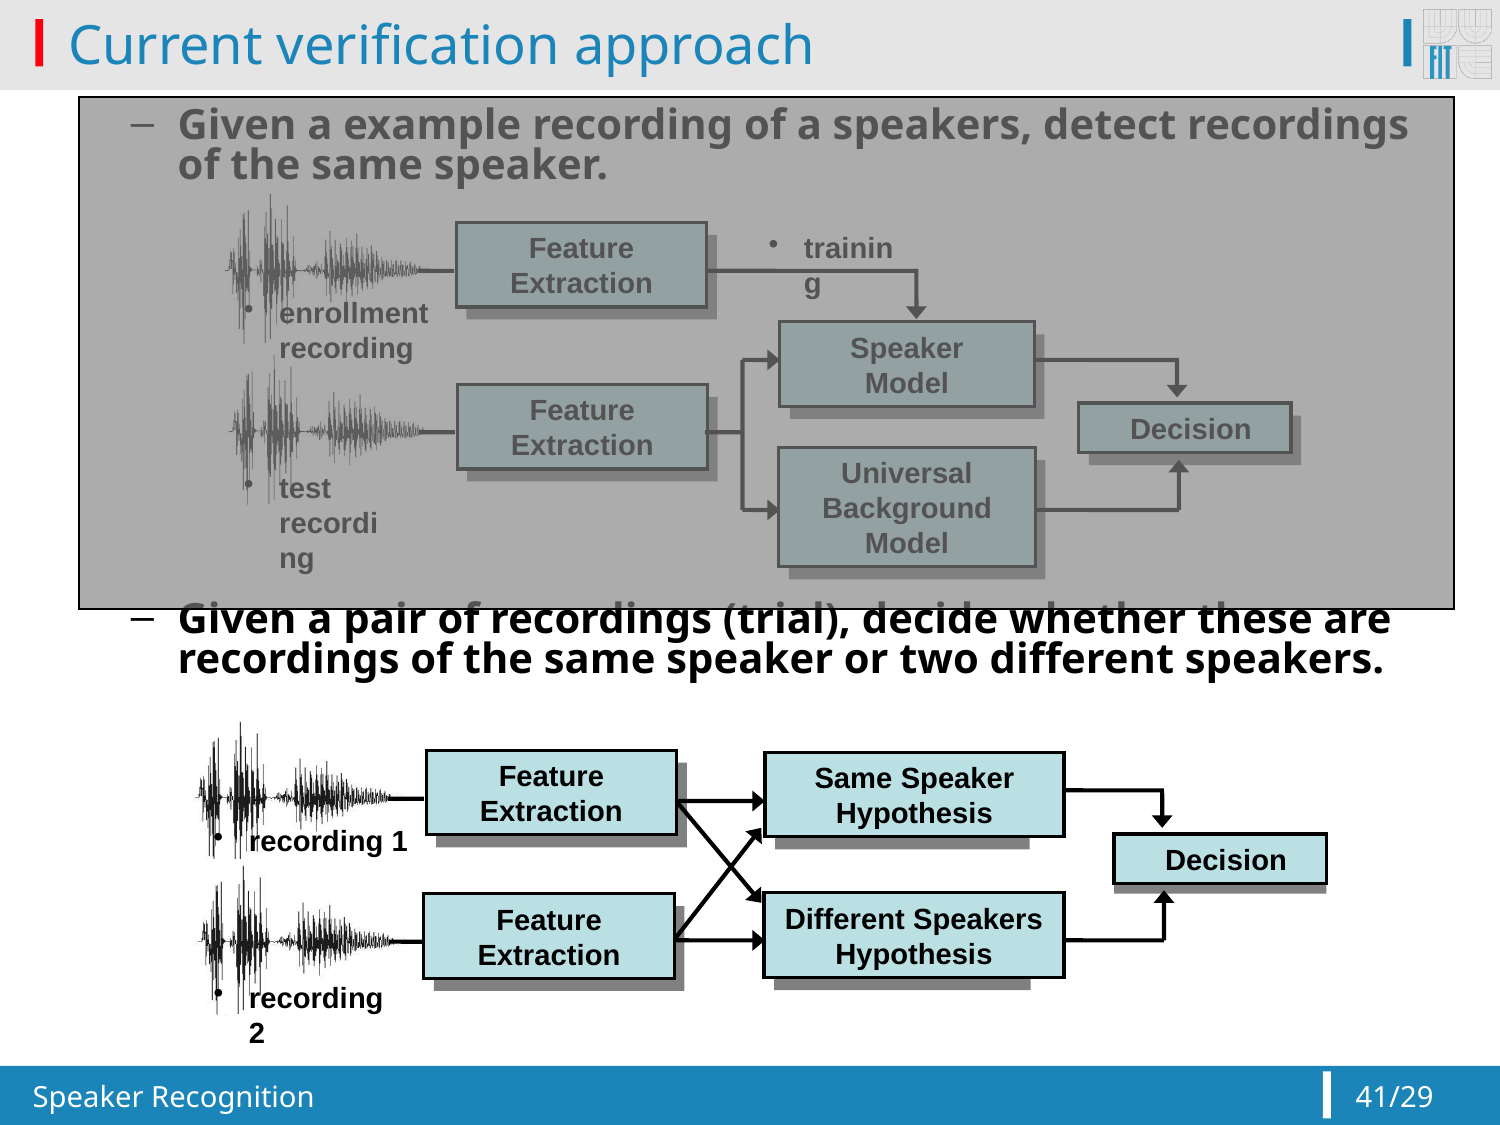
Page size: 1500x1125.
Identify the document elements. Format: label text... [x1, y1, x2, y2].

footer Speaker Recognition [17, 1070, 1306, 1125]
slide_number 41/29 [1340, 1070, 1477, 1125]
text_box Given a example recording of a speakers, detect recordings of the same speaker. Given a pair of recordings (trial), decide whether these are recordings of the same speaker or two different speakers. [41, 99, 1459, 750]
text_box [78, 96, 1454, 610]
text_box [203, 187, 1302, 580]
picture [1423, 9, 1492, 79]
title Current verification approach [53, 0, 1388, 99]
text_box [173, 715, 1327, 1023]
